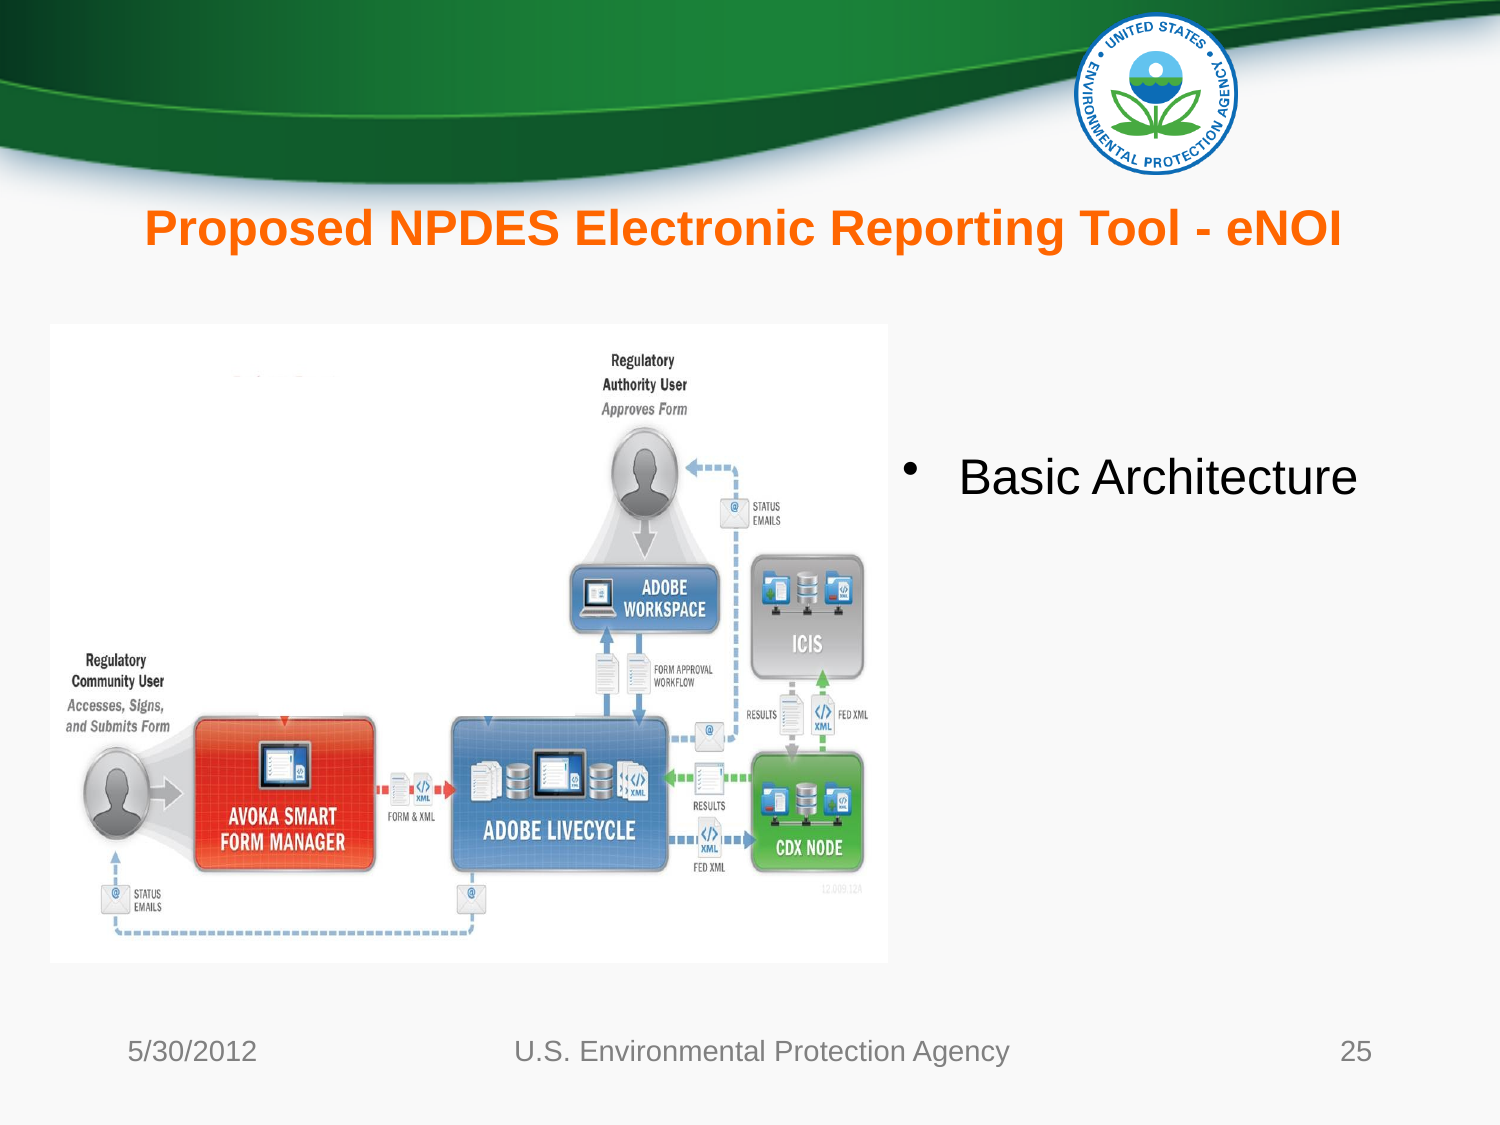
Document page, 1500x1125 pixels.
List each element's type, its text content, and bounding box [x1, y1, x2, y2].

picture [0, 0, 1500, 1125]
footer U.S. Environmental Protection Agency [312, 1024, 1213, 1101]
slide_number 25 [1213, 1024, 1388, 1101]
title Proposed NPDES Electronic Reporting Tool - eNOI [12, 187, 1476, 283]
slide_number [112, 1024, 312, 1101]
text_box Basic Architecture [891, 437, 1475, 538]
